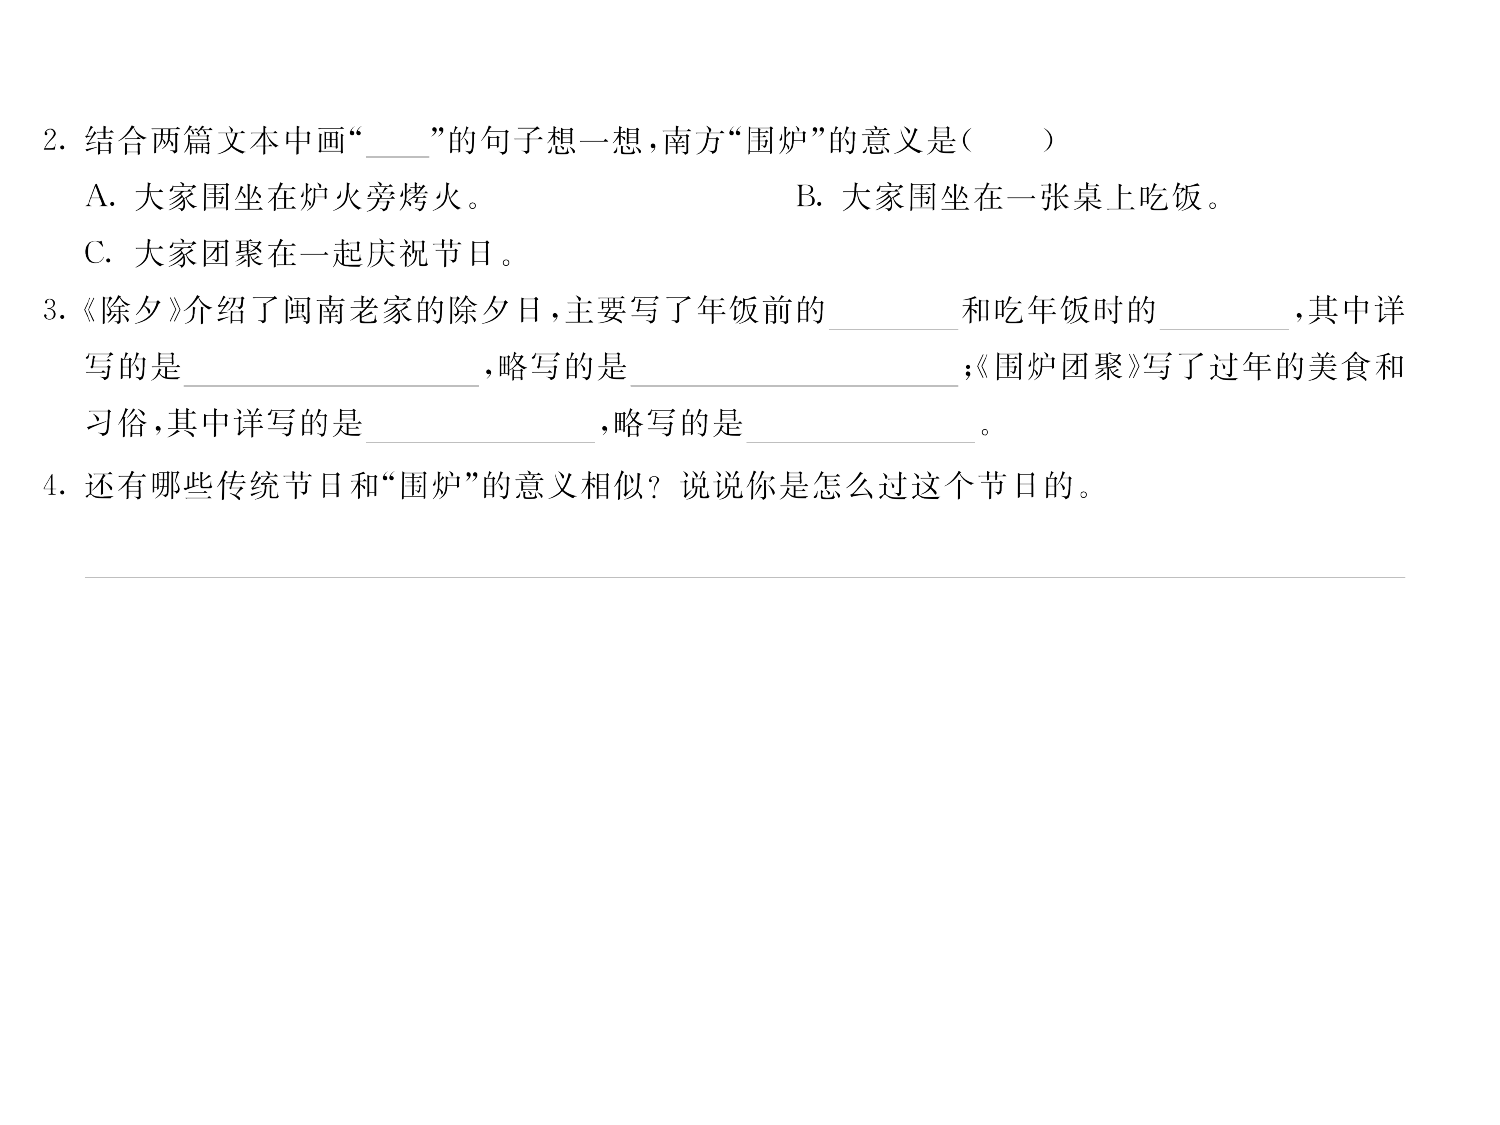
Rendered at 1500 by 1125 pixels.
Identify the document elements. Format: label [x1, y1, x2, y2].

picture [41, 113, 1459, 453]
picture [41, 463, 1459, 585]
